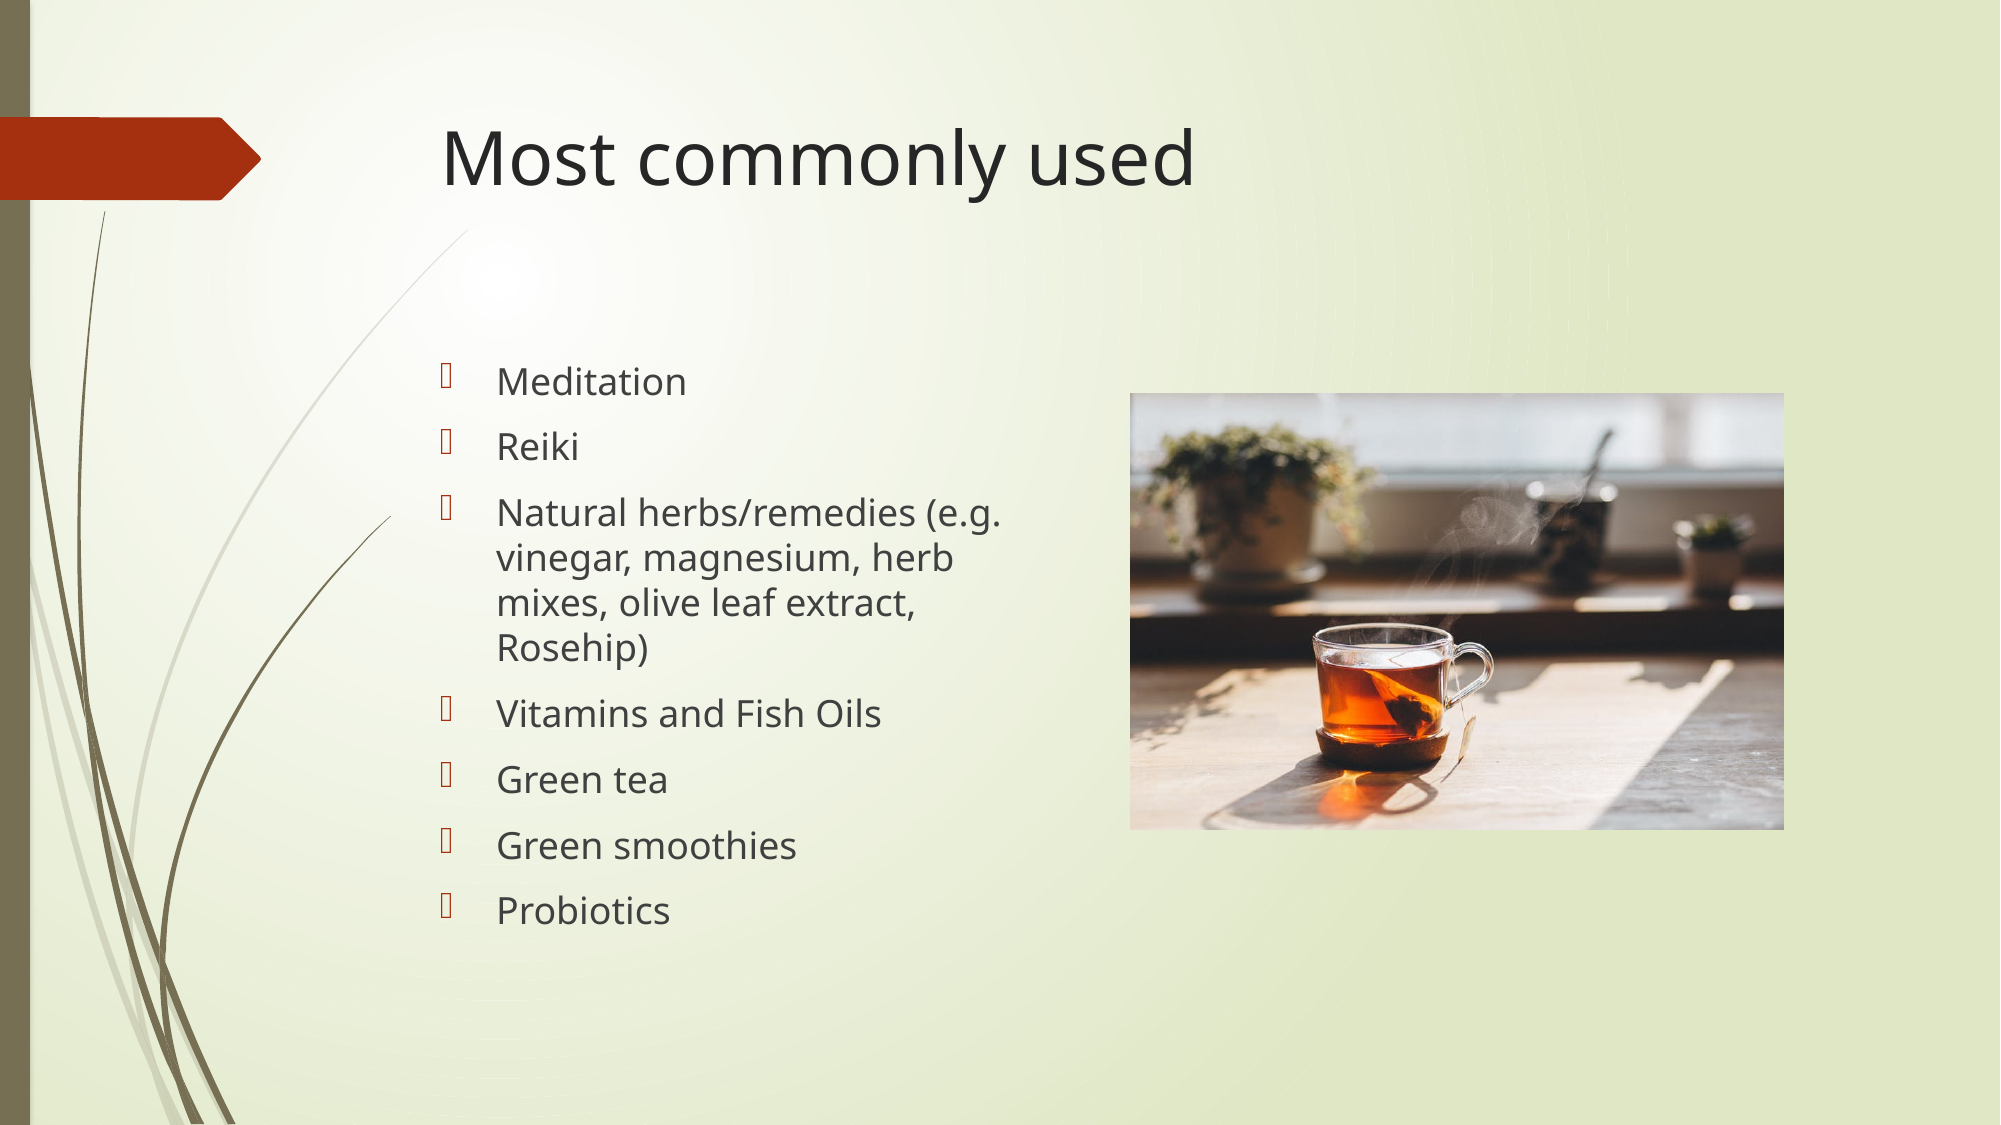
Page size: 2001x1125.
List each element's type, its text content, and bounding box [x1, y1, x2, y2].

title Most commonly used [425, 102, 1888, 313]
list Meditation Reiki Natural herbs/remedies (e.g. vinegar, magnesium, herb mixes, olive leaf extract, Rosehip) Vitamins and Fish Oils Green tea Green smoothies Probiotics [424, 350, 1084, 970]
picture [1129, 393, 1784, 830]
